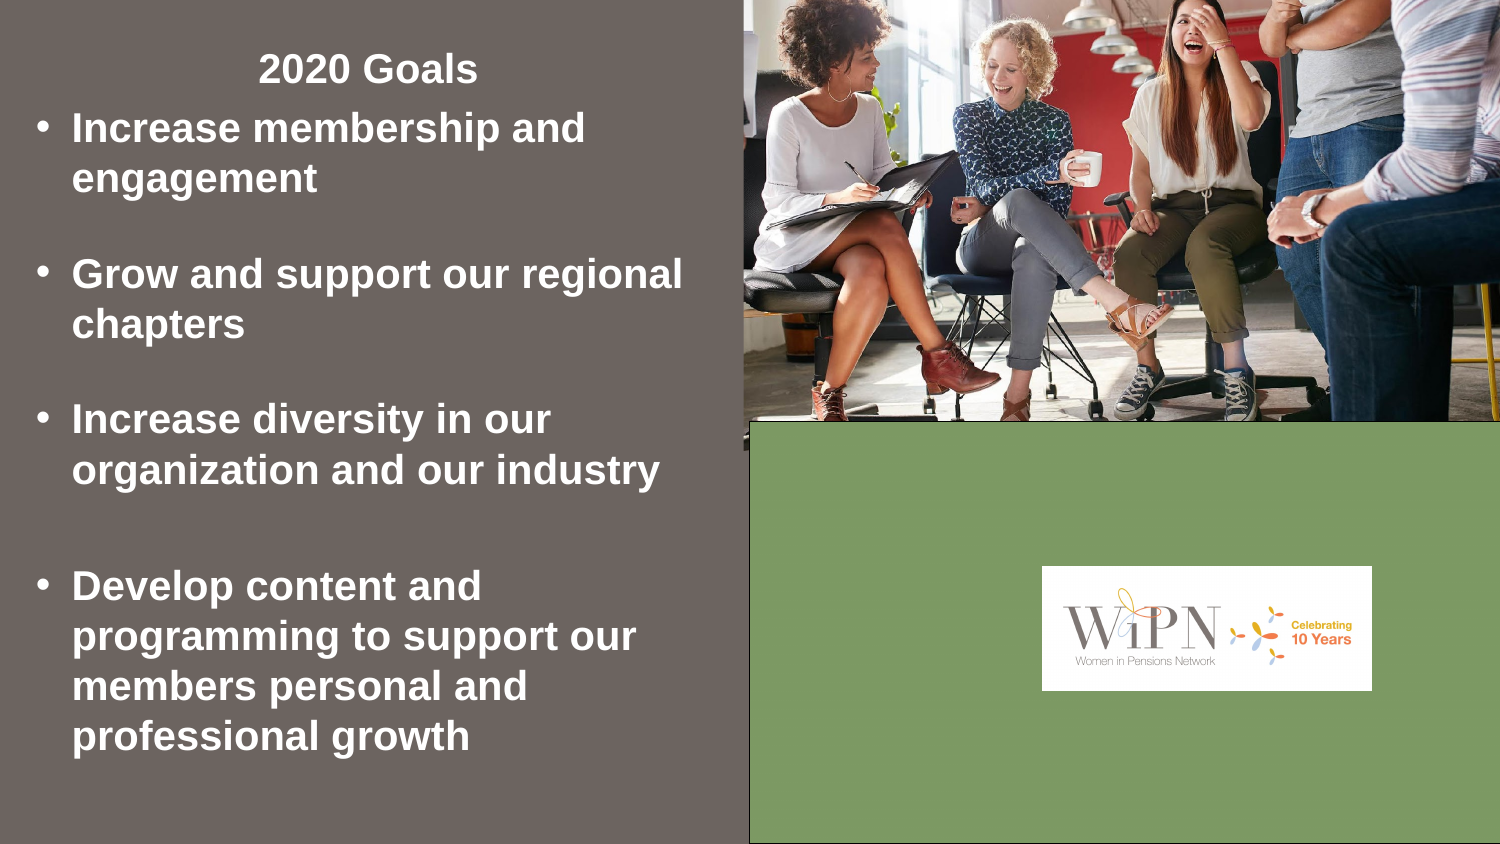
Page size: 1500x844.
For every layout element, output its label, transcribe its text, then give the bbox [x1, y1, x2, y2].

picture [750, 422, 1500, 843]
picture [743, 0, 1500, 451]
text_box 2020 Goals Increase membership and engagement Grow and support our regional chapters Increase diversity in our organization and our industry Develop content and programming to support our members personal and professional growth [0, 34, 738, 784]
